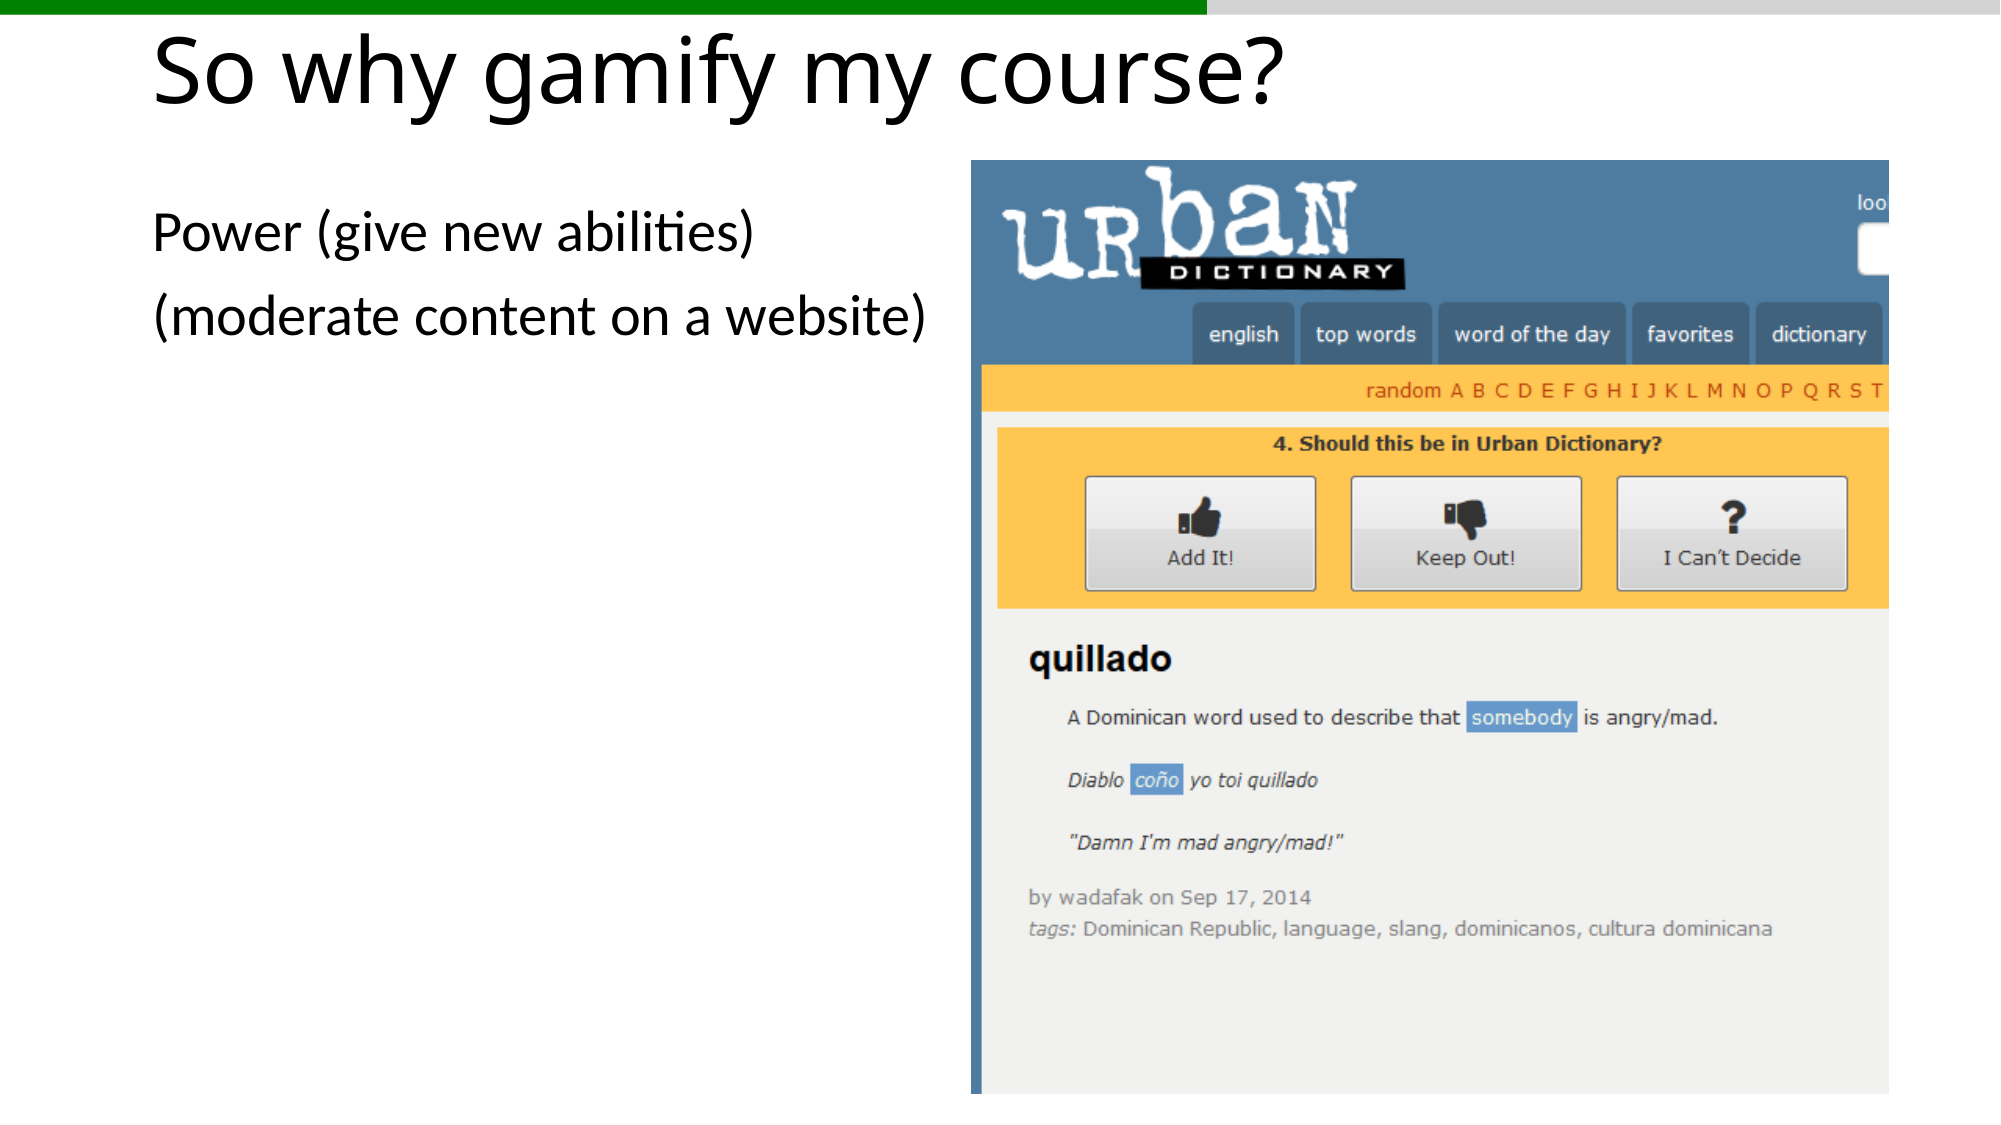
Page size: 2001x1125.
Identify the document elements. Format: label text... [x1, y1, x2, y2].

title So why gamify my course? [137, 16, 1863, 149]
text_box [0, 0, 1208, 16]
list Power (give new abilities) (moderate content on a website) [137, 193, 971, 908]
picture [971, 160, 1889, 1094]
text_box [1208, 0, 2000, 16]
